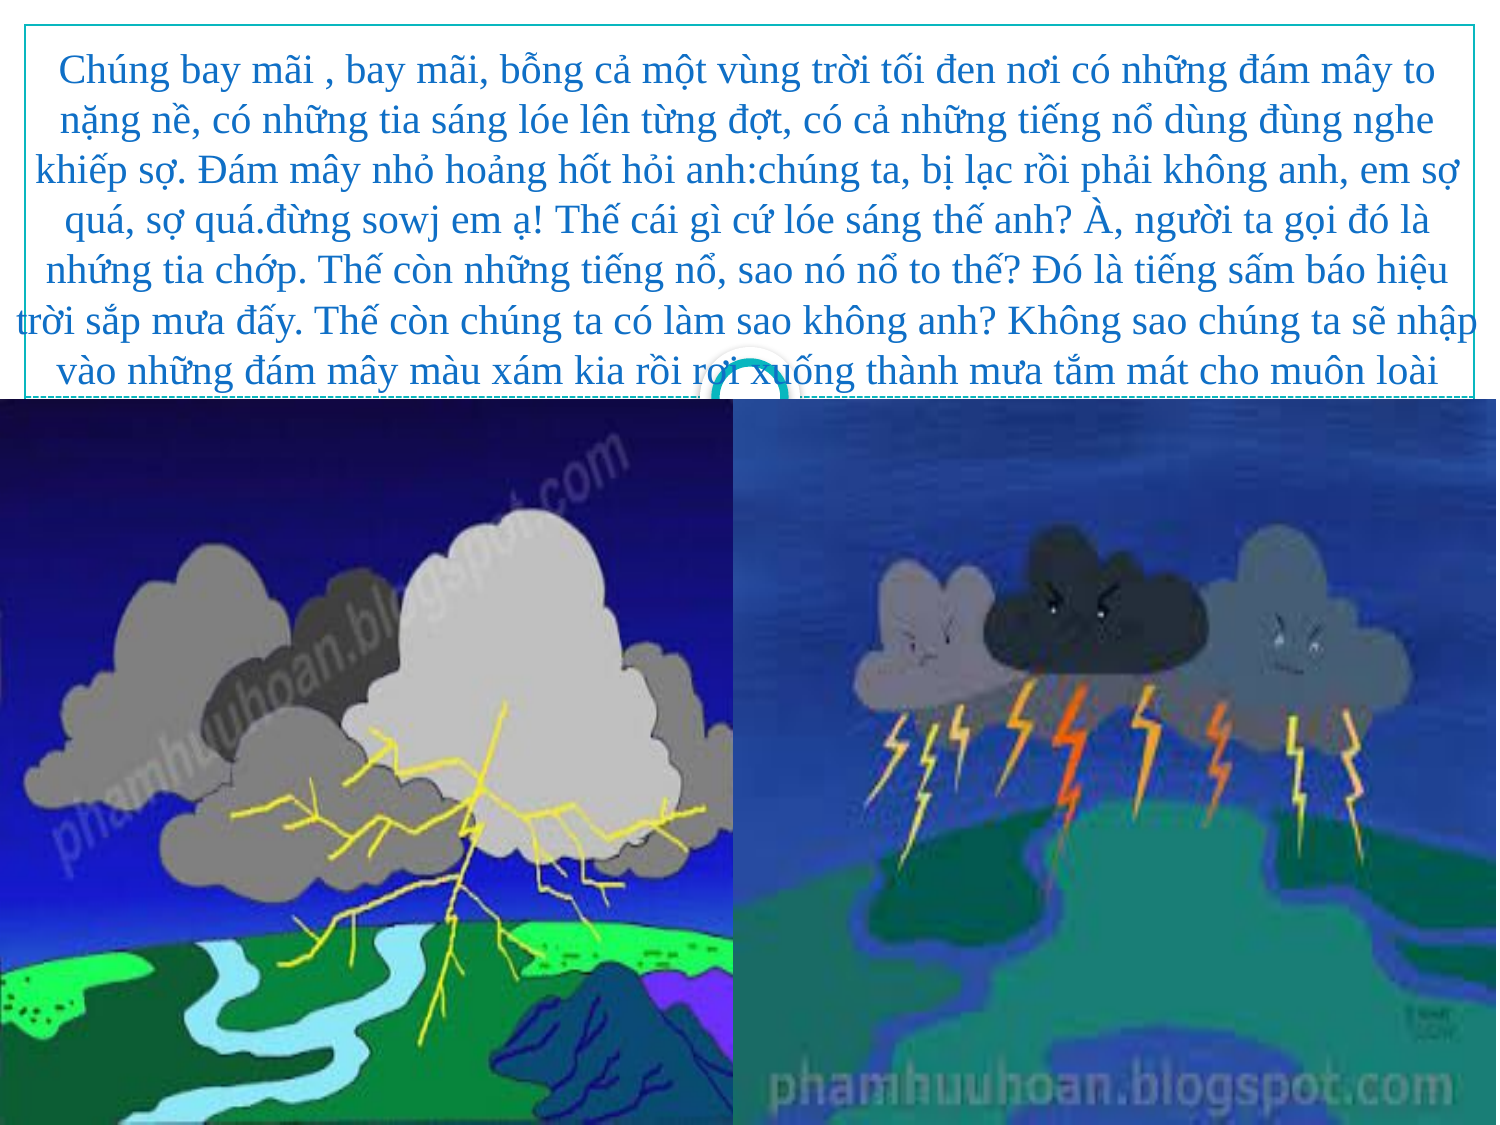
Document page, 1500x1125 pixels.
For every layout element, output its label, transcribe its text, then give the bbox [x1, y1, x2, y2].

title Chúng bay mãi , bay mãi, bỗng cả một vùng trời tối đen nơi có những đám mây to nặng nề, có những tia sáng lóe lên từng đợt, có cả những tiếng nổ dùng đùng nghe khiếp sợ. Đám mây nhỏ hoảng hốt hỏi anh:chúng ta, bị lạc rồi phải không anh, em sợ quá, sợ quá.đừng sowj em ạ! Thế cái gì cứ lóe sáng thế anh? À, người ta gọi đó là nhứng tia chớp. Thế còn những tiếng nổ, sao nó nổ to thế? Đó là tiếng sấm báo hiệu trời sắp mưa đấy. Thế còn chúng ta có làm sao không anh? Không sao chúng ta sẽ nhập vào những đám mây màu xám kia rồi rơi xuống thành mưa tắm mát cho muôn loài [0, 3, 1496, 399]
picture [0, 399, 1497, 1125]
